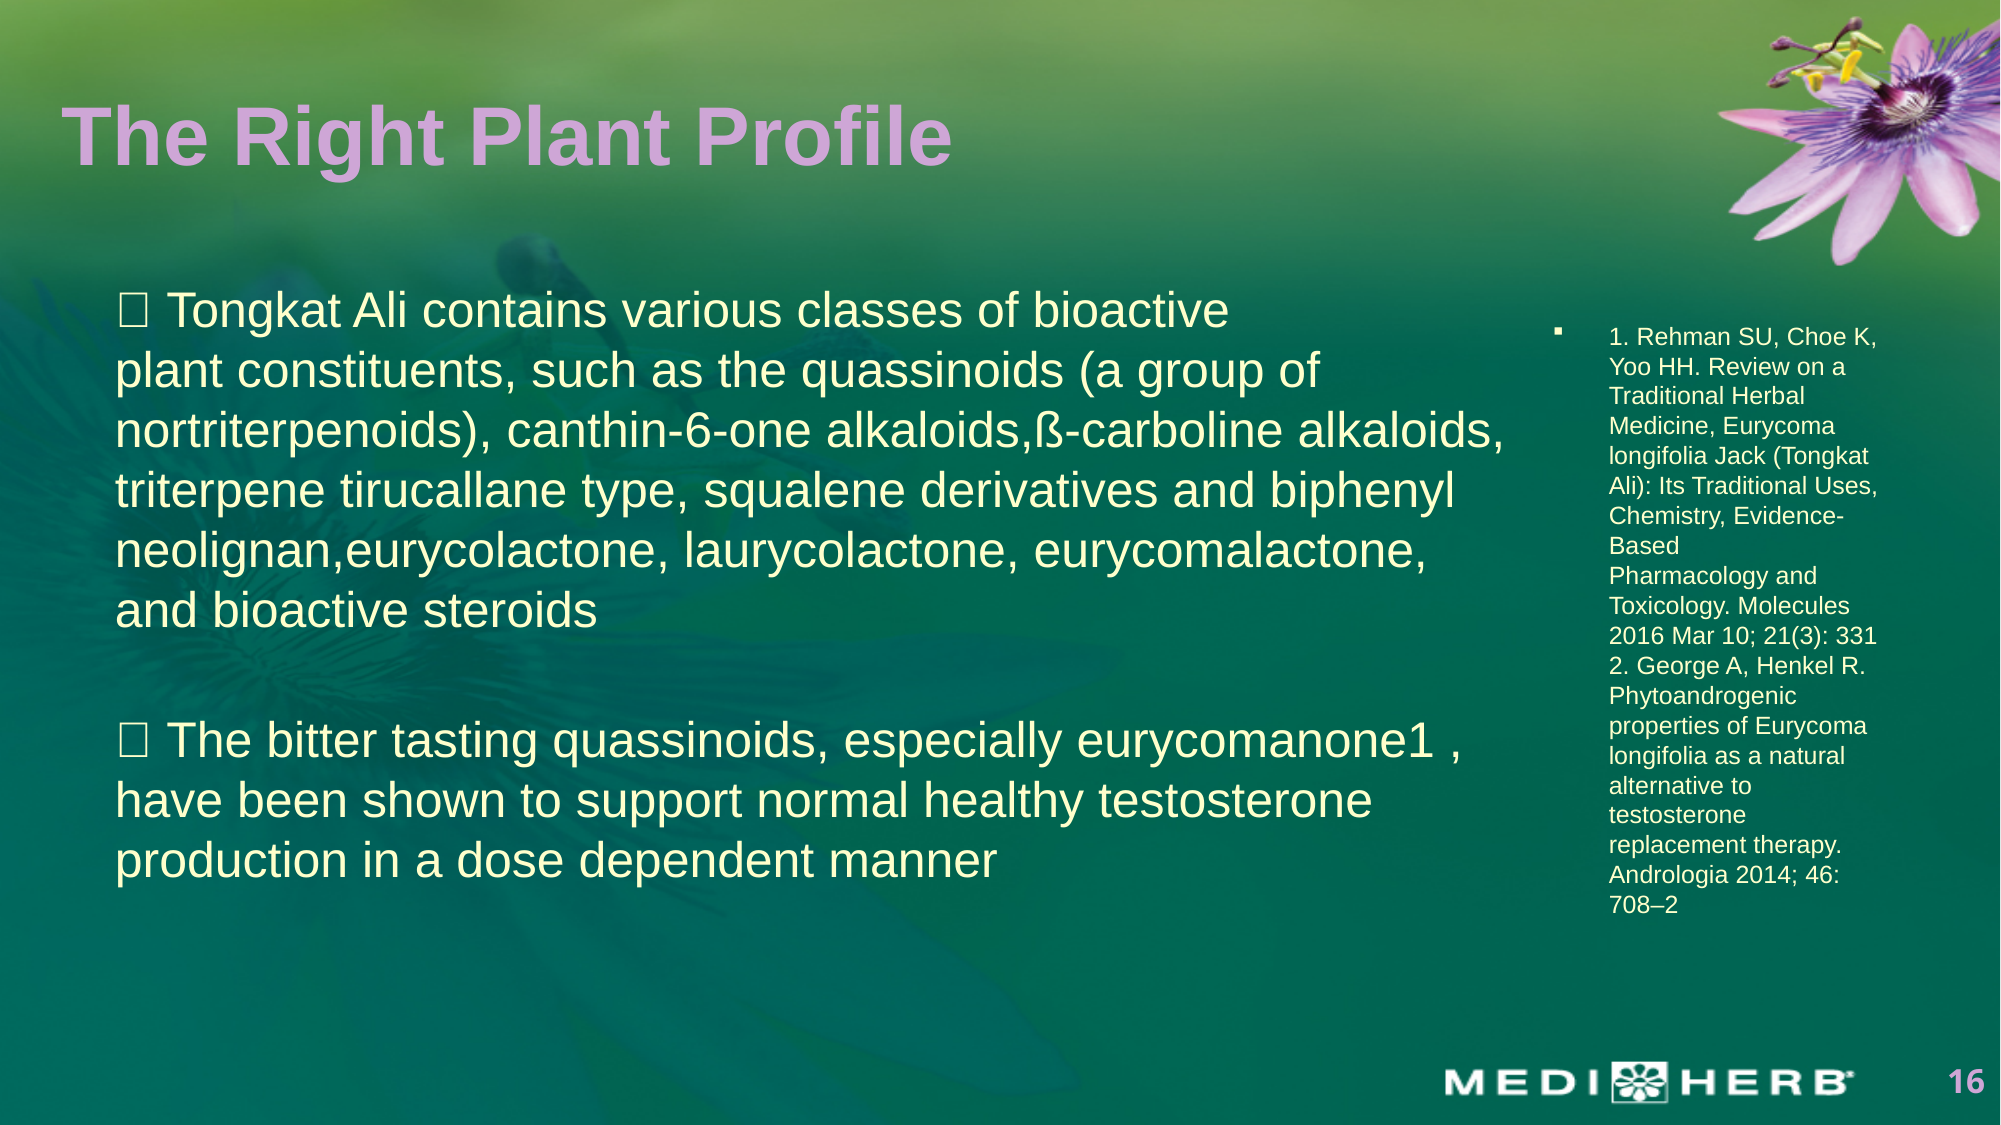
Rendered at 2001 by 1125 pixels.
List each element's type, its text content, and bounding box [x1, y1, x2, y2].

title The Right Plant Profile [46, 45, 1725, 233]
list 1. Rehman SU, Choe K, Yoo HH. Review on a Traditional Herbal Medicine, Eurycoma longifolia Jack (Tongkat Ali): Its Traditional Uses, Chemistry, Evidence-Based Pharmacology and Toxicology. Molecules 2016 Mar 10; 21(3): 331 2. George A, Henkel R. Phytoandrogenic properties of Eurycoma longifolia as a natural alternative to testosterone replacement therapy. Andrologia 2014; 46: 708–2 [1537, 312, 1900, 1005]
list  Tongkat Ali contains various classes of bioactive plant constituents, such as the quassinoids (a group of nortriterpenoids), canthin-6-one alkaloids,ß-carboline alkaloids, triterpene tirucallane type, squalene derivatives and biphenyl neolignan,eurycolactone, laurycolactone, eurycomalactone, and bioactive steroids  The bitter tasting quassinoids, especially eurycomanone1 , have been shown to support normal healthy testosterone production in a dose dependent manner [99, 224, 1600, 1007]
picture [0, 0, 2001, 1125]
slide_number 16 [1850, 1053, 2000, 1113]
